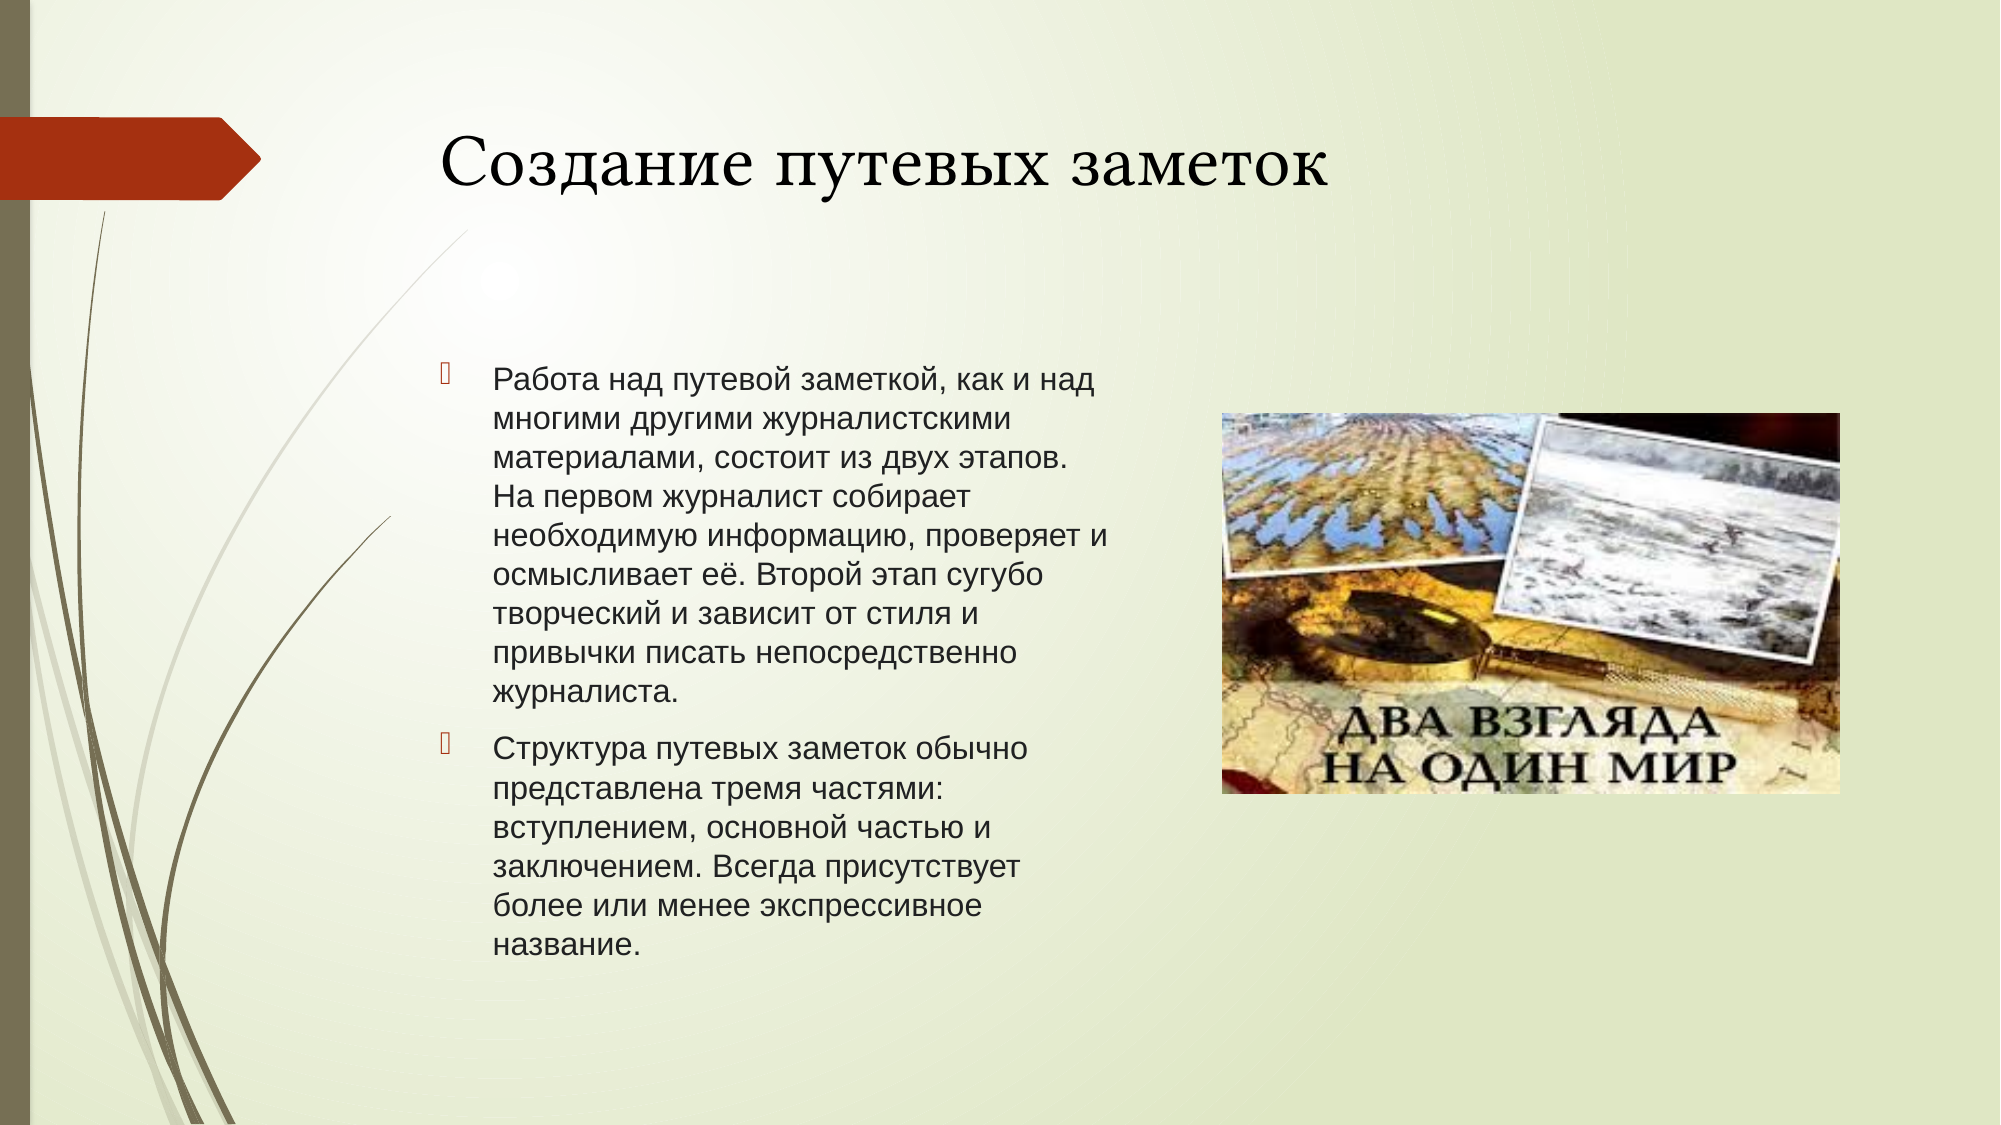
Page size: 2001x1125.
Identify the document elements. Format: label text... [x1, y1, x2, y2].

title Создание путевых заметок [425, 102, 1888, 313]
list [1221, 413, 1840, 794]
list Работа над путевой заметкой, как и над многими другими журналистскими материалами, состоит из двух этапов. На первом журналист собирает необходимую информацию, проверяет и осмысливает её. Второй этап сугубо творческий и зависит от стиля и привычки писать непосредственно журналиста. Структура путевых заметок обычно представлена тремя частями: вступлением, основной частью и заключением. Всегда присутствует более или менее экспрессивное название. [424, 350, 1133, 970]
